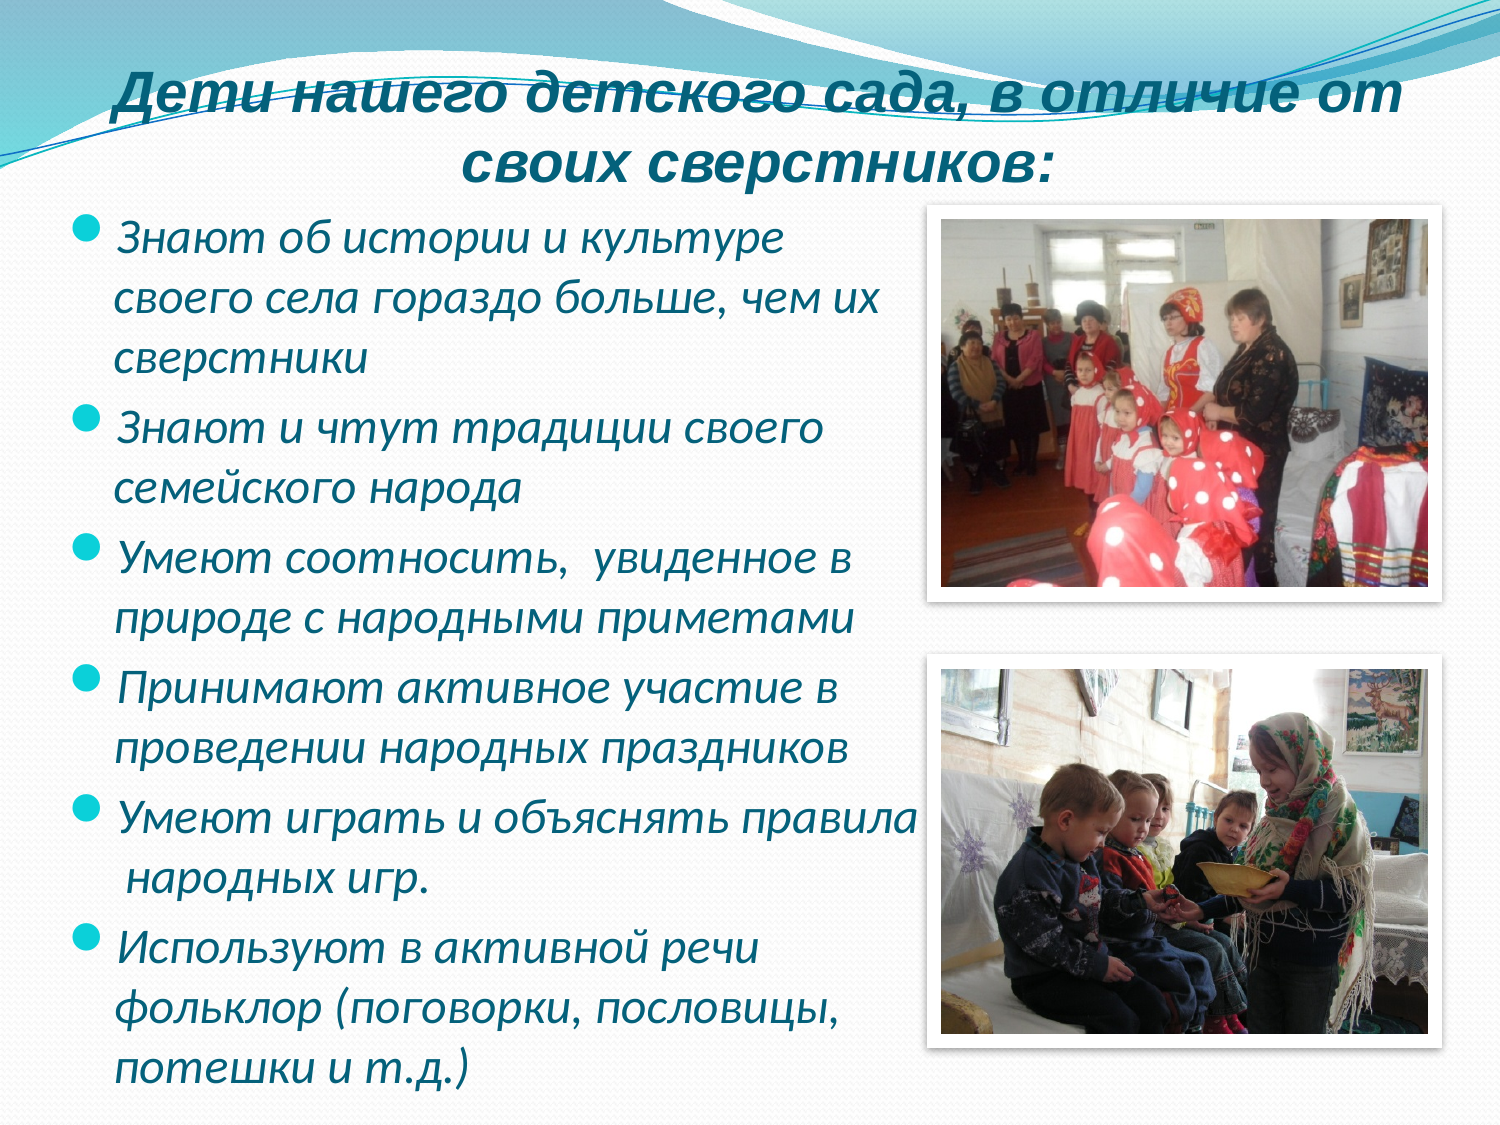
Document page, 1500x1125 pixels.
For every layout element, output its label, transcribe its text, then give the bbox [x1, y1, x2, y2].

list Знают об истории и культуре своего села гораздо больше, чем их сверстники Знают и чтут традиции своего семейского народа Умеют соотносить, увиденное в природе с народными приметами Принимают активное участие в проведении народных праздников Умеют играть и объяснять правила народных игр. Используют в активной речи фольклор (поговорки, пословицы, потешки и т.д.) [53, 196, 942, 787]
picture [940, 218, 1428, 588]
picture [940, 668, 1428, 1034]
title Дети нашего детского сада, в отличие от своих сверстников: [90, 4, 1428, 194]
